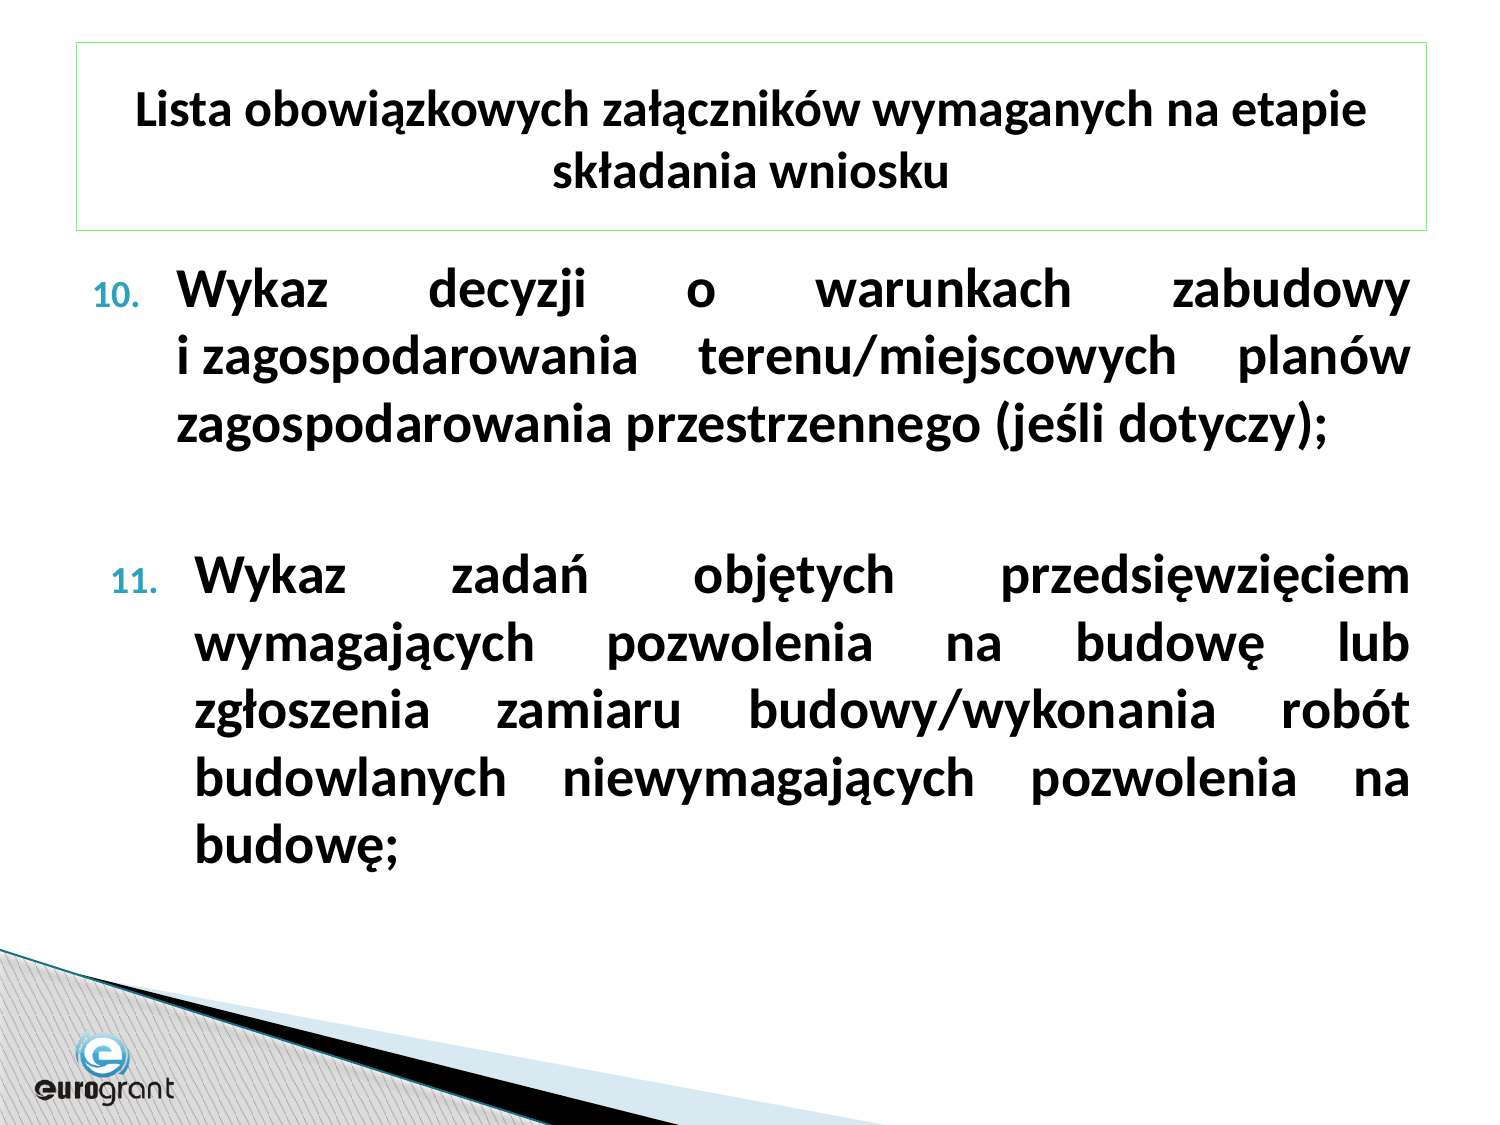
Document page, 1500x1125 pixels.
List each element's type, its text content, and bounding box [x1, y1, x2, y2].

list Wykaz decyzji o warunkach zabudowy i zagospodarowania terenu/miejscowych planów zagospodarowania przestrzennego (jeśli dotyczy); Wykaz zadań objętych przedsięwzięciem wymagających pozwolenia na budowę lub zgłoszenia zamiaru budowy/wykonania robót budowlanych niewymagających pozwolenia na budowę; [76, 243, 1428, 987]
title Lista obowiązkowych załączników wymaganych na etapie składania wniosku [76, 42, 1427, 231]
picture [23, 1023, 184, 1112]
